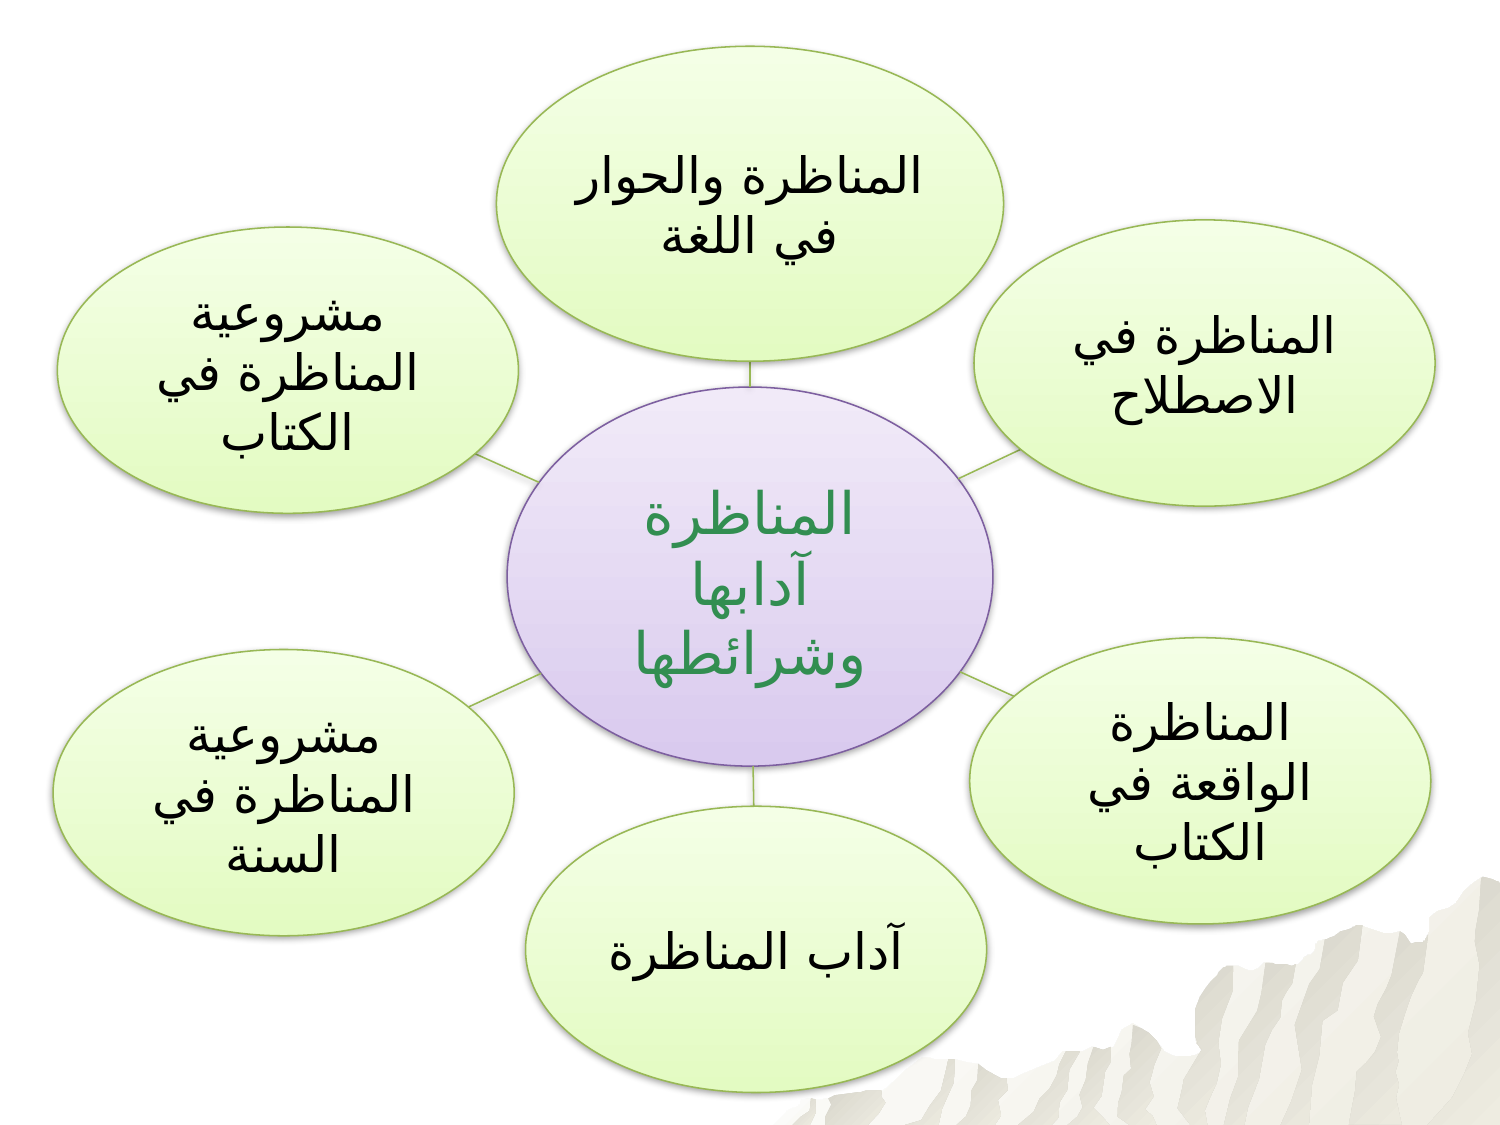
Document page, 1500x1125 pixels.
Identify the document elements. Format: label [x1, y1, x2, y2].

text_box [52, 49, 1448, 1090]
